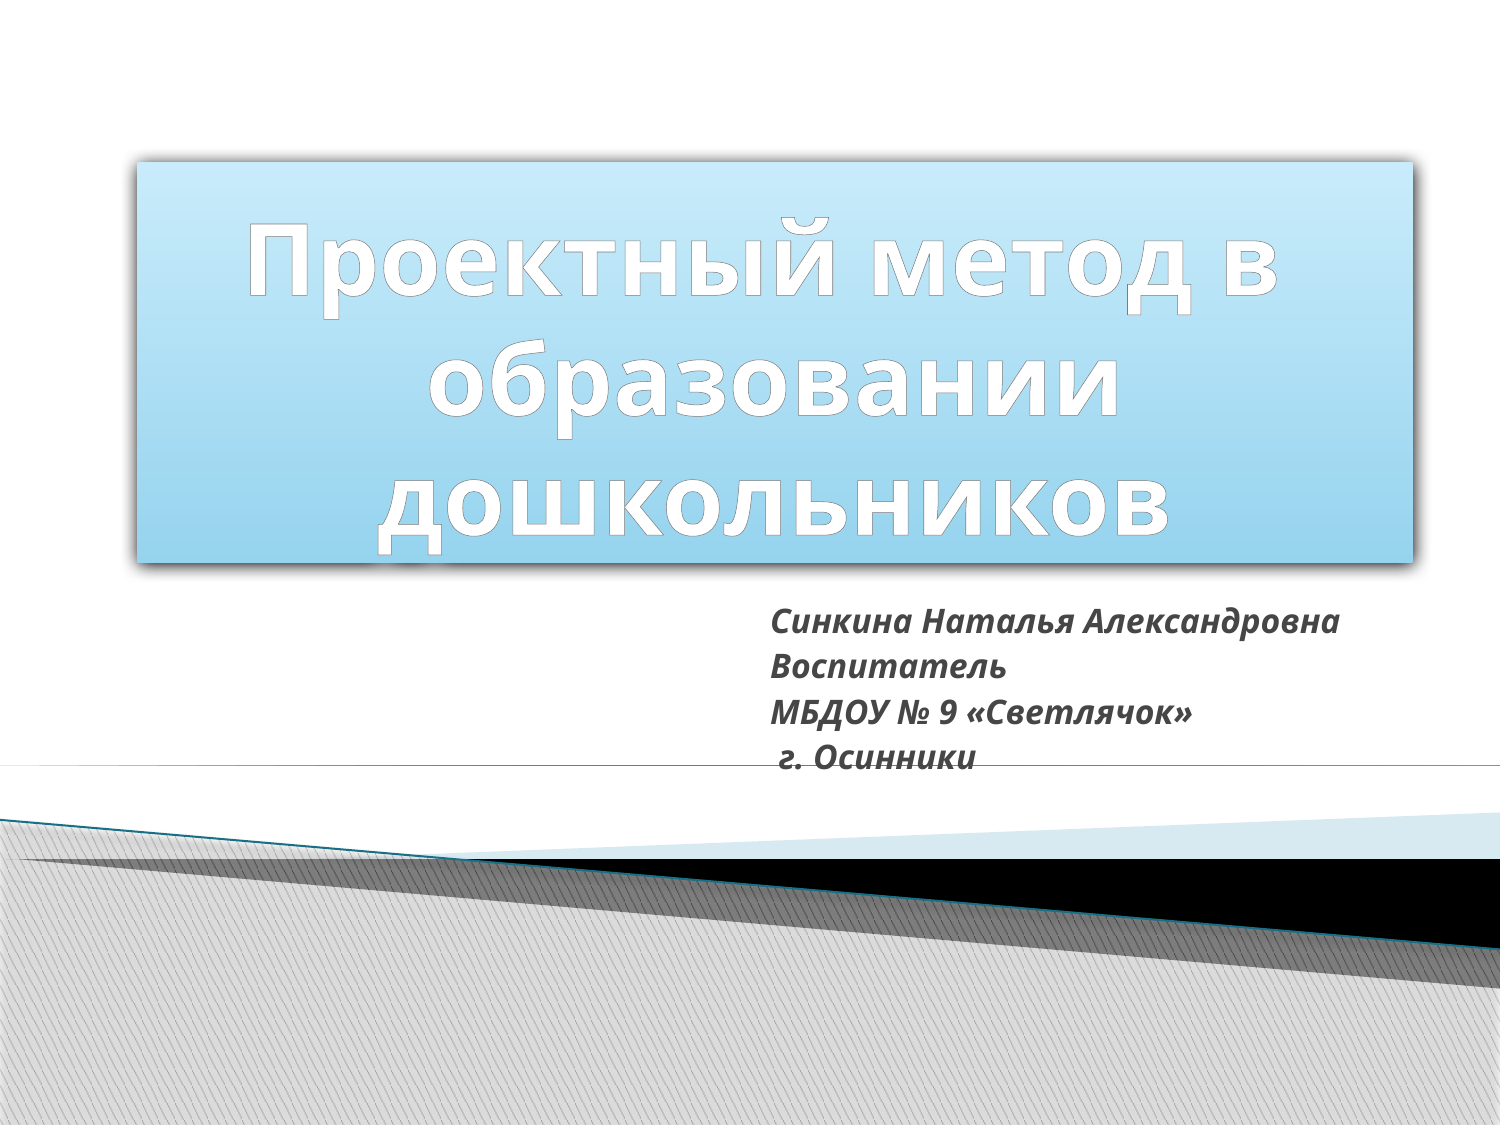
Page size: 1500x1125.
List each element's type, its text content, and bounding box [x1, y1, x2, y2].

title Проектный метод в образовании дошкольников [137, 162, 1413, 563]
subtitle Синкина Наталья Александровна Воспитатель МБДОУ № 9 «Светлячок» г. Осинники [762, 592, 1388, 790]
picture [5, 859, 1500, 989]
